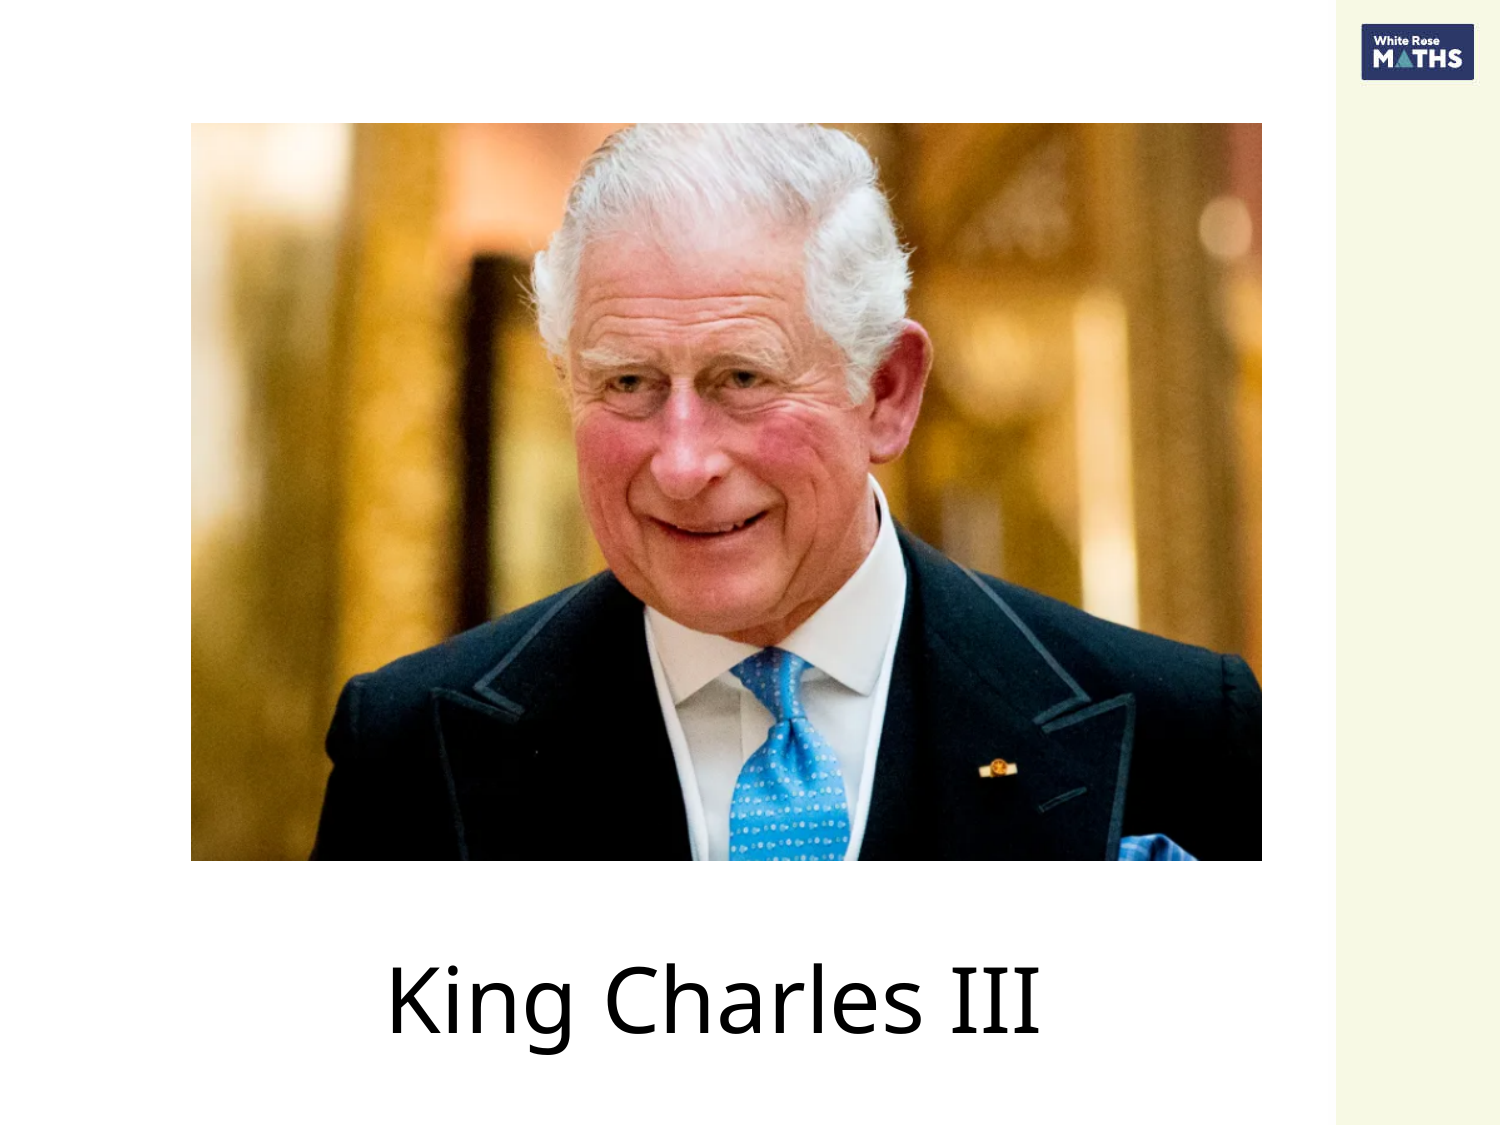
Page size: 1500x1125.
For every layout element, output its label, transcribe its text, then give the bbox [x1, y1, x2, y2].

picture [0, 0, 1500, 1125]
text_box King Charles III [198, 934, 1229, 1060]
